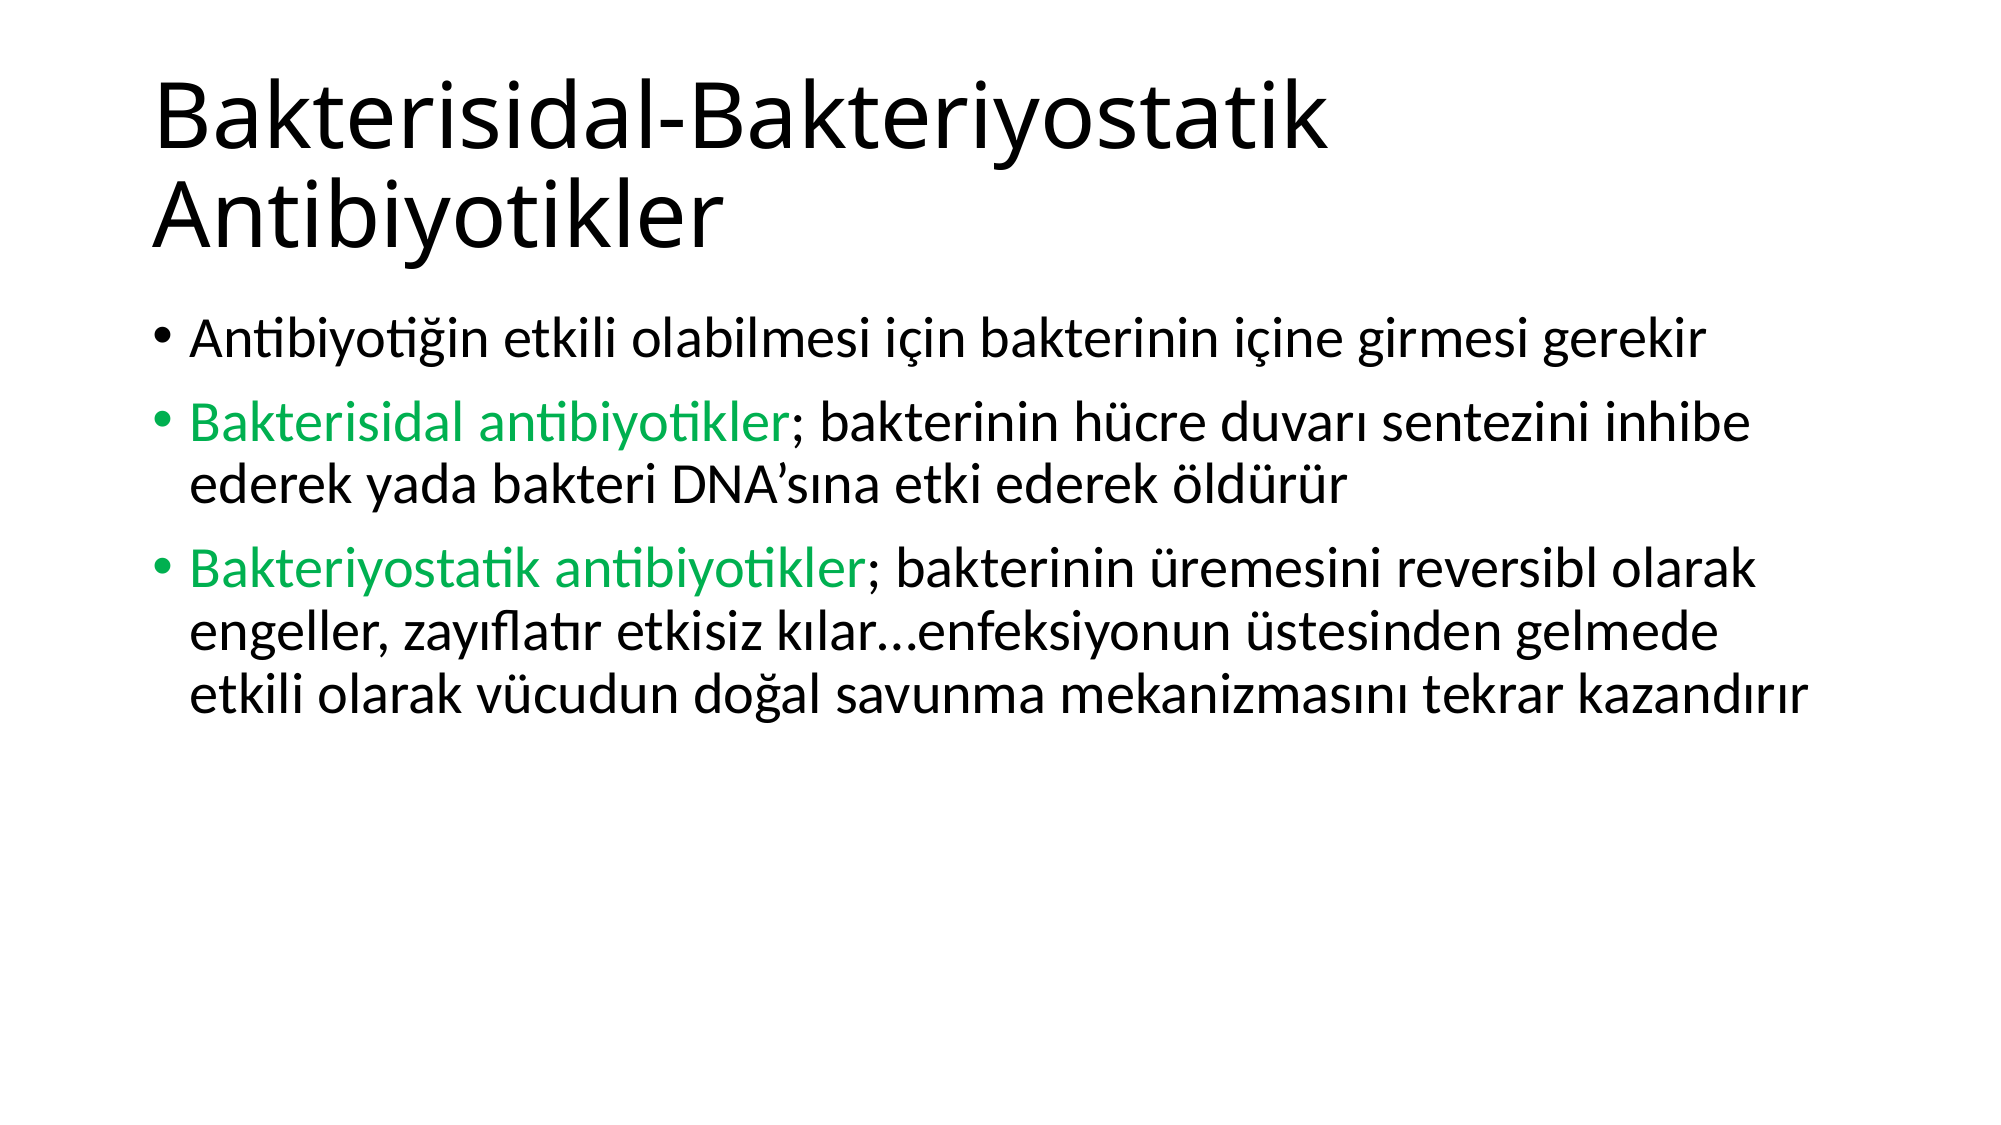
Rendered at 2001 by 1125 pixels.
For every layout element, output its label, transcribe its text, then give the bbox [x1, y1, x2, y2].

list Antibiyotiğin etkili olabilmesi için bakterinin içine girmesi gerekir Bakterisidal antibiyotikler; bakterinin hücre duvarı sentezini inhibe ederek yada bakteri DNA’sına etki ederek öldürür Bakteriyostatik antibiyotikler; bakterinin üremesini reversibl olarak engeller, zayıflatır etkisiz kılar…enfeksiyonun üstesinden gelmede etkili olarak vücudun doğal savunma mekanizmasını tekrar kazandırır [137, 299, 1863, 1014]
title Bakterisidal-Bakteriyostatik Antibiyotikler [137, 59, 1863, 278]
